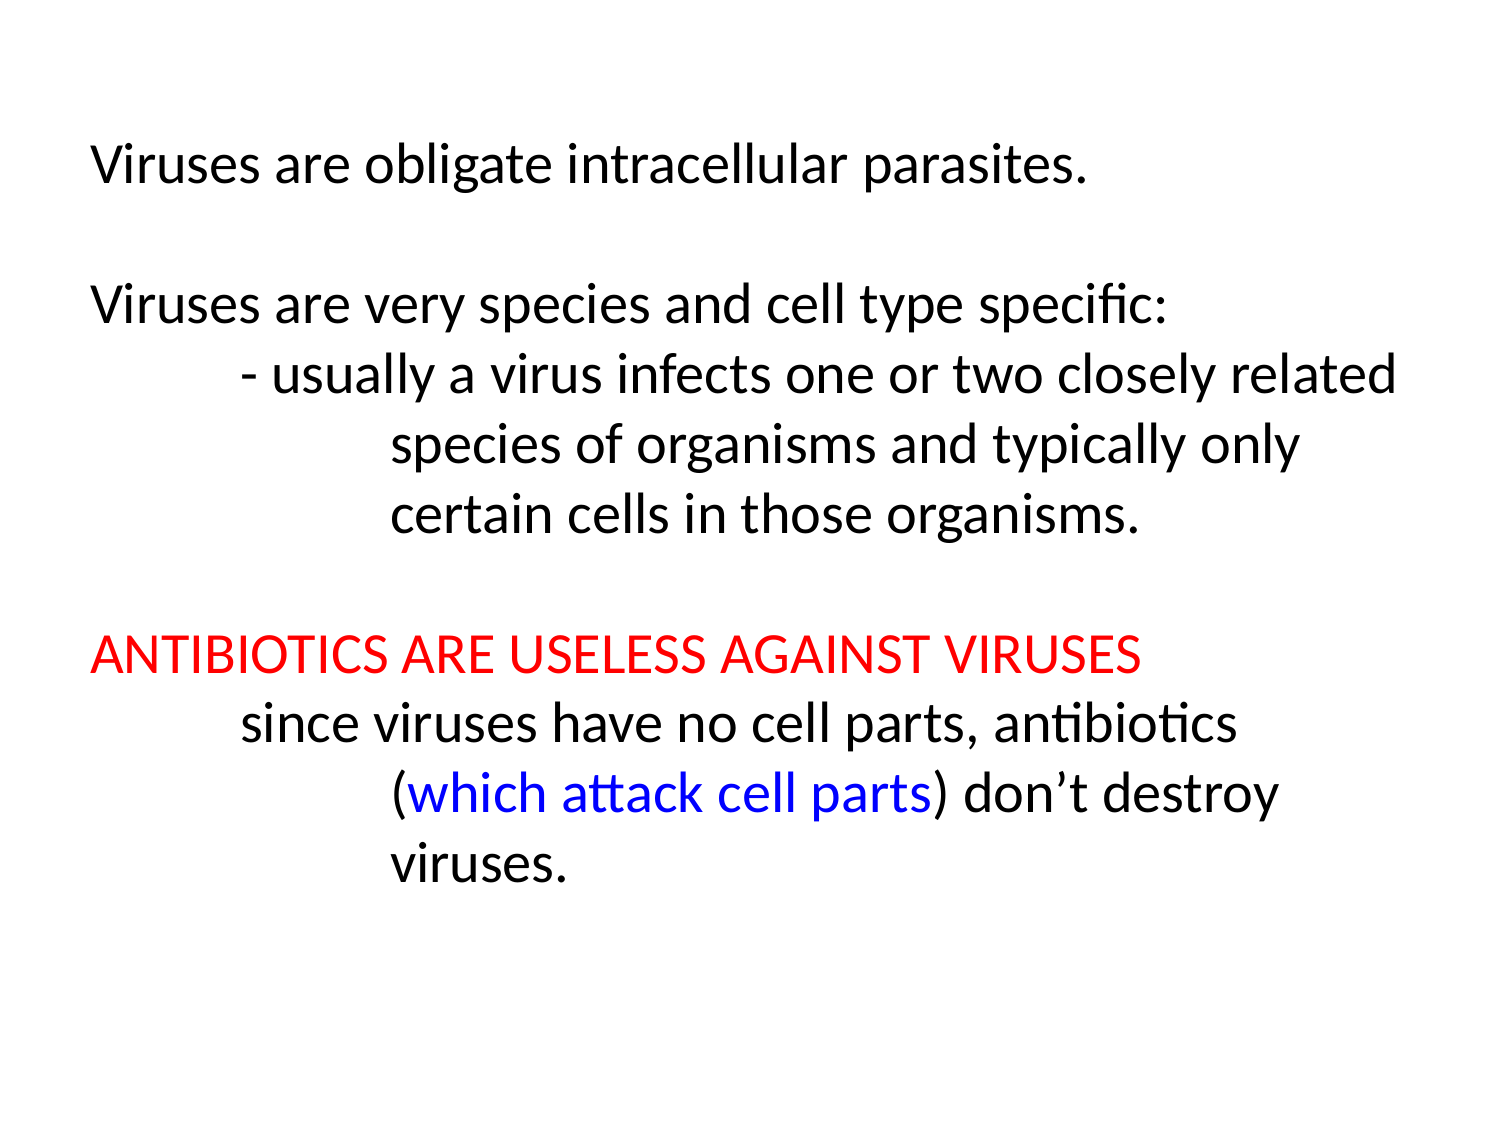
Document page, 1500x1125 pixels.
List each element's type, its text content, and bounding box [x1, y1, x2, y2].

title Viruses are obligate intracellular parasites. Viruses are very species and cell type specific: - usually a virus infects one or two closely related species of organisms and typically only certain cells in those organisms. ANTIBIOTICS ARE USELESS AGAINST VIRUSES since viruses have no cell parts, antibiotics (which attack cell parts) don’t destroy viruses. [75, 45, 1425, 975]
